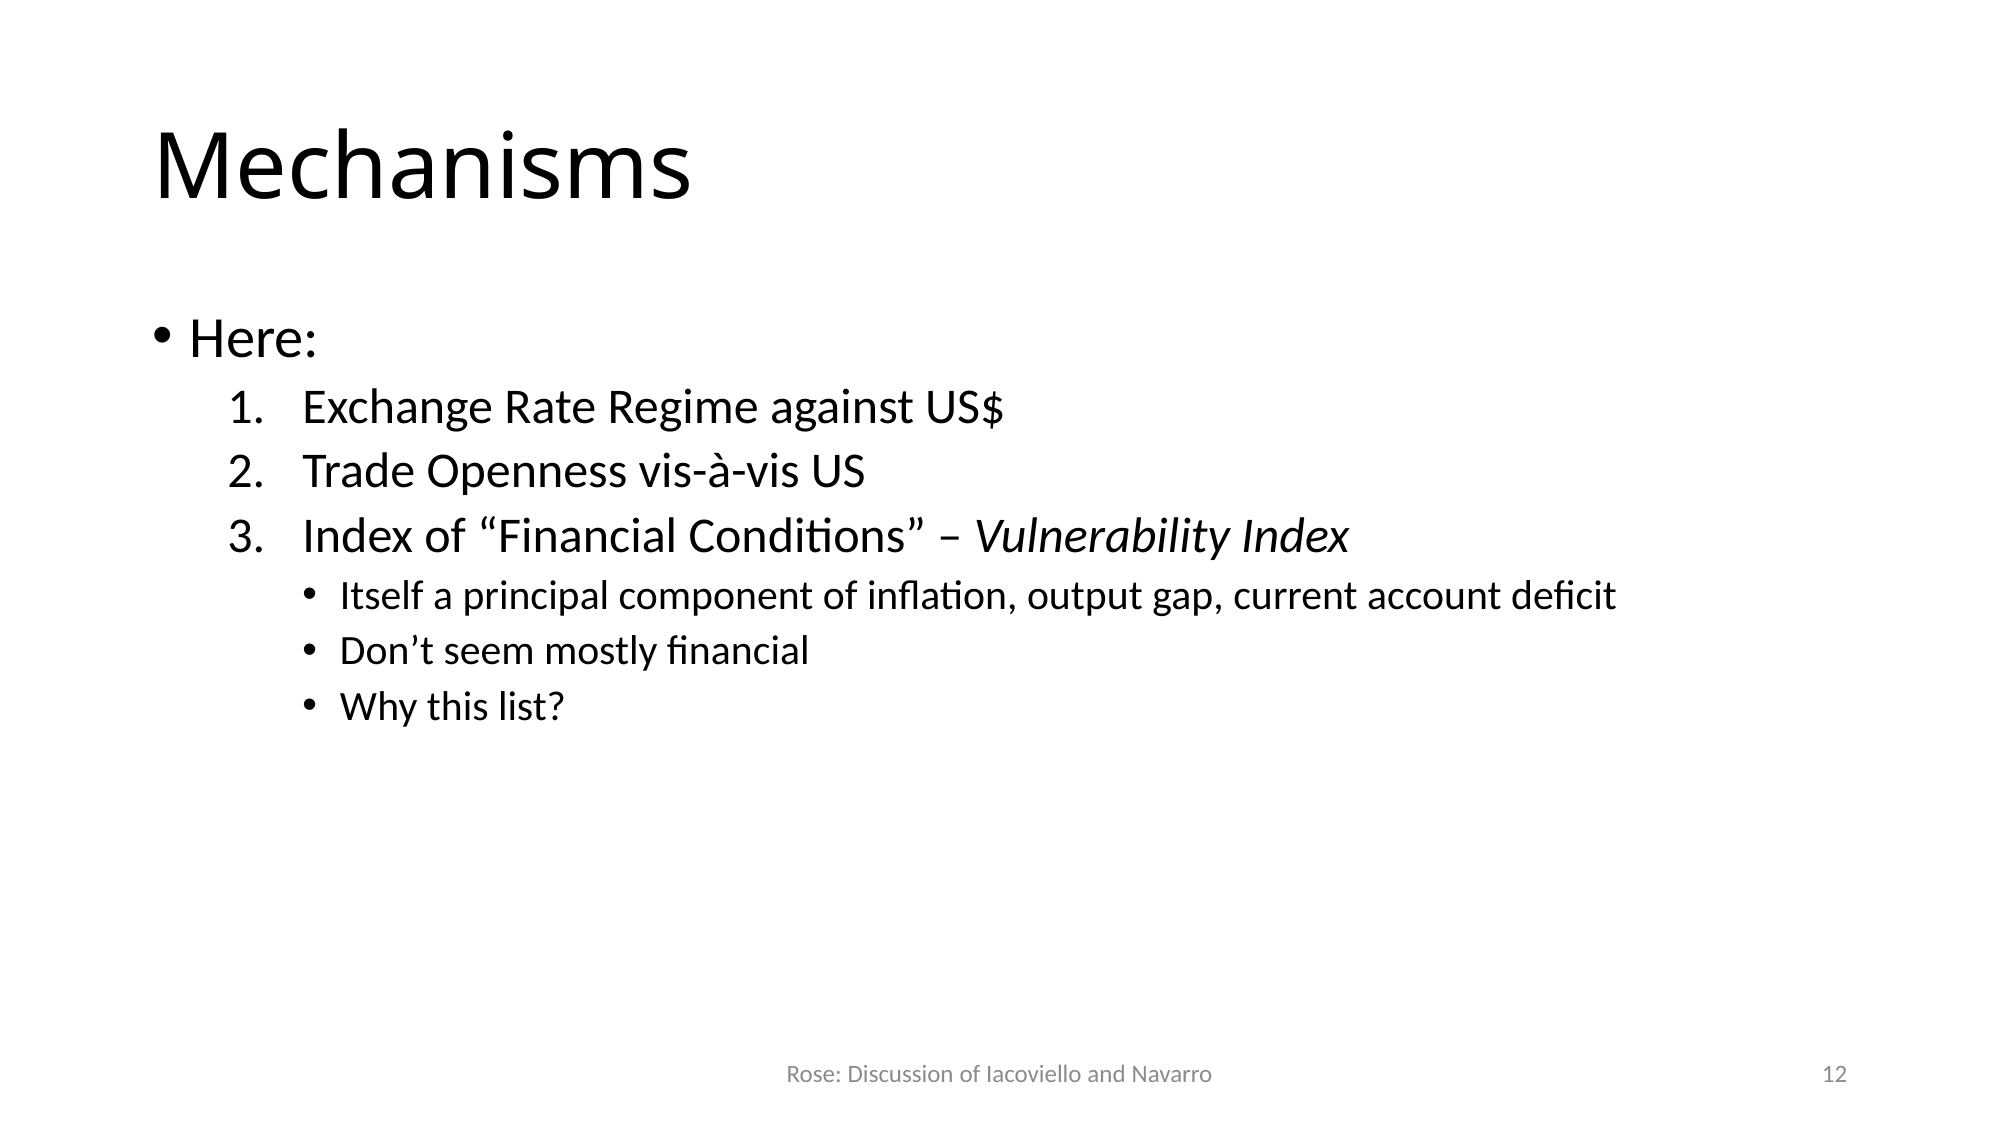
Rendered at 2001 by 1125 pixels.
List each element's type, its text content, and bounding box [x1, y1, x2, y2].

footer Rose: Discussion of Iacoviello and Navarro [662, 1042, 1338, 1103]
slide_number 12 [1412, 1042, 1863, 1103]
title Mechanisms [137, 59, 1863, 278]
list Here: Exchange Rate Regime against US$ Trade Openness vis-à-vis US Index of “Financial Conditions” – Vulnerability Index Itself a principal component of inflation, output gap, current account deficit Don’t seem mostly financial Why this list? [137, 299, 1863, 1014]
